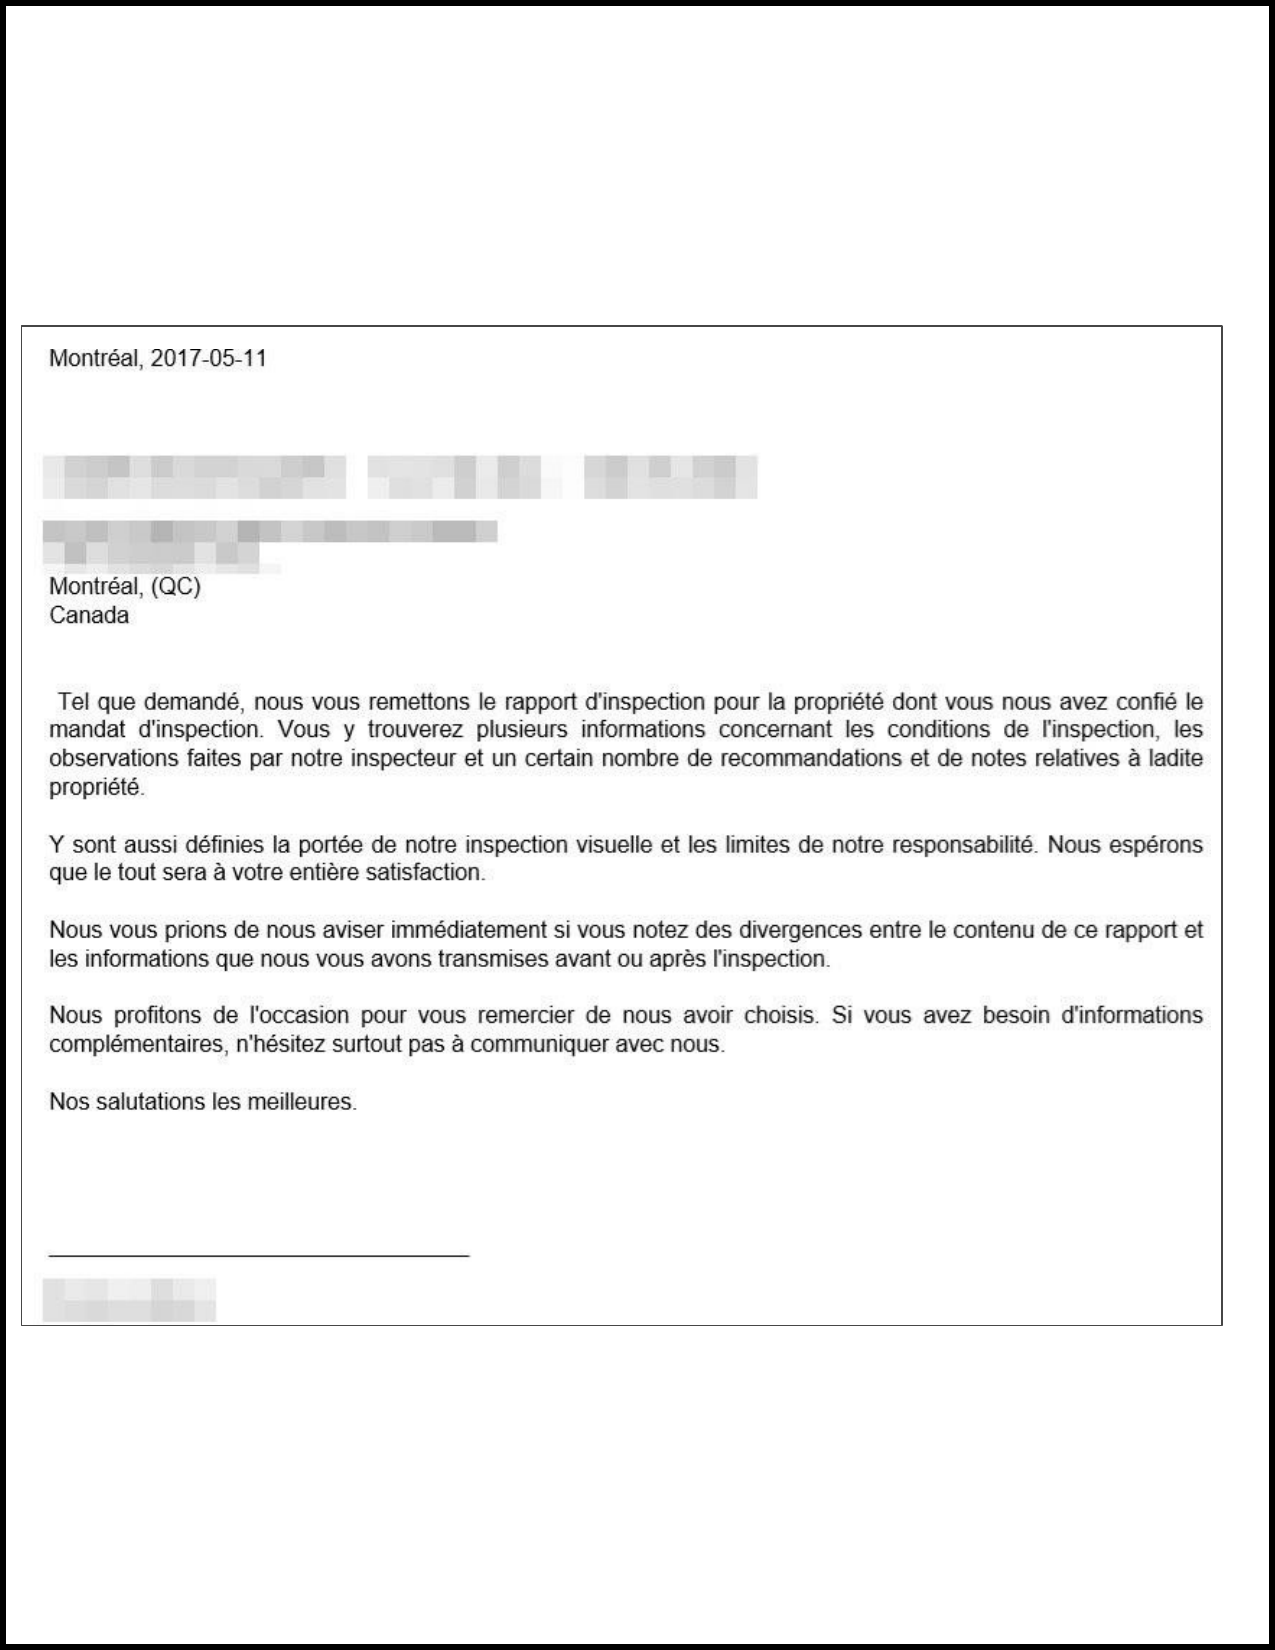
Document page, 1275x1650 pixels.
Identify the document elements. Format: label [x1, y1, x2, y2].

text_box [21, 325, 1222, 1326]
